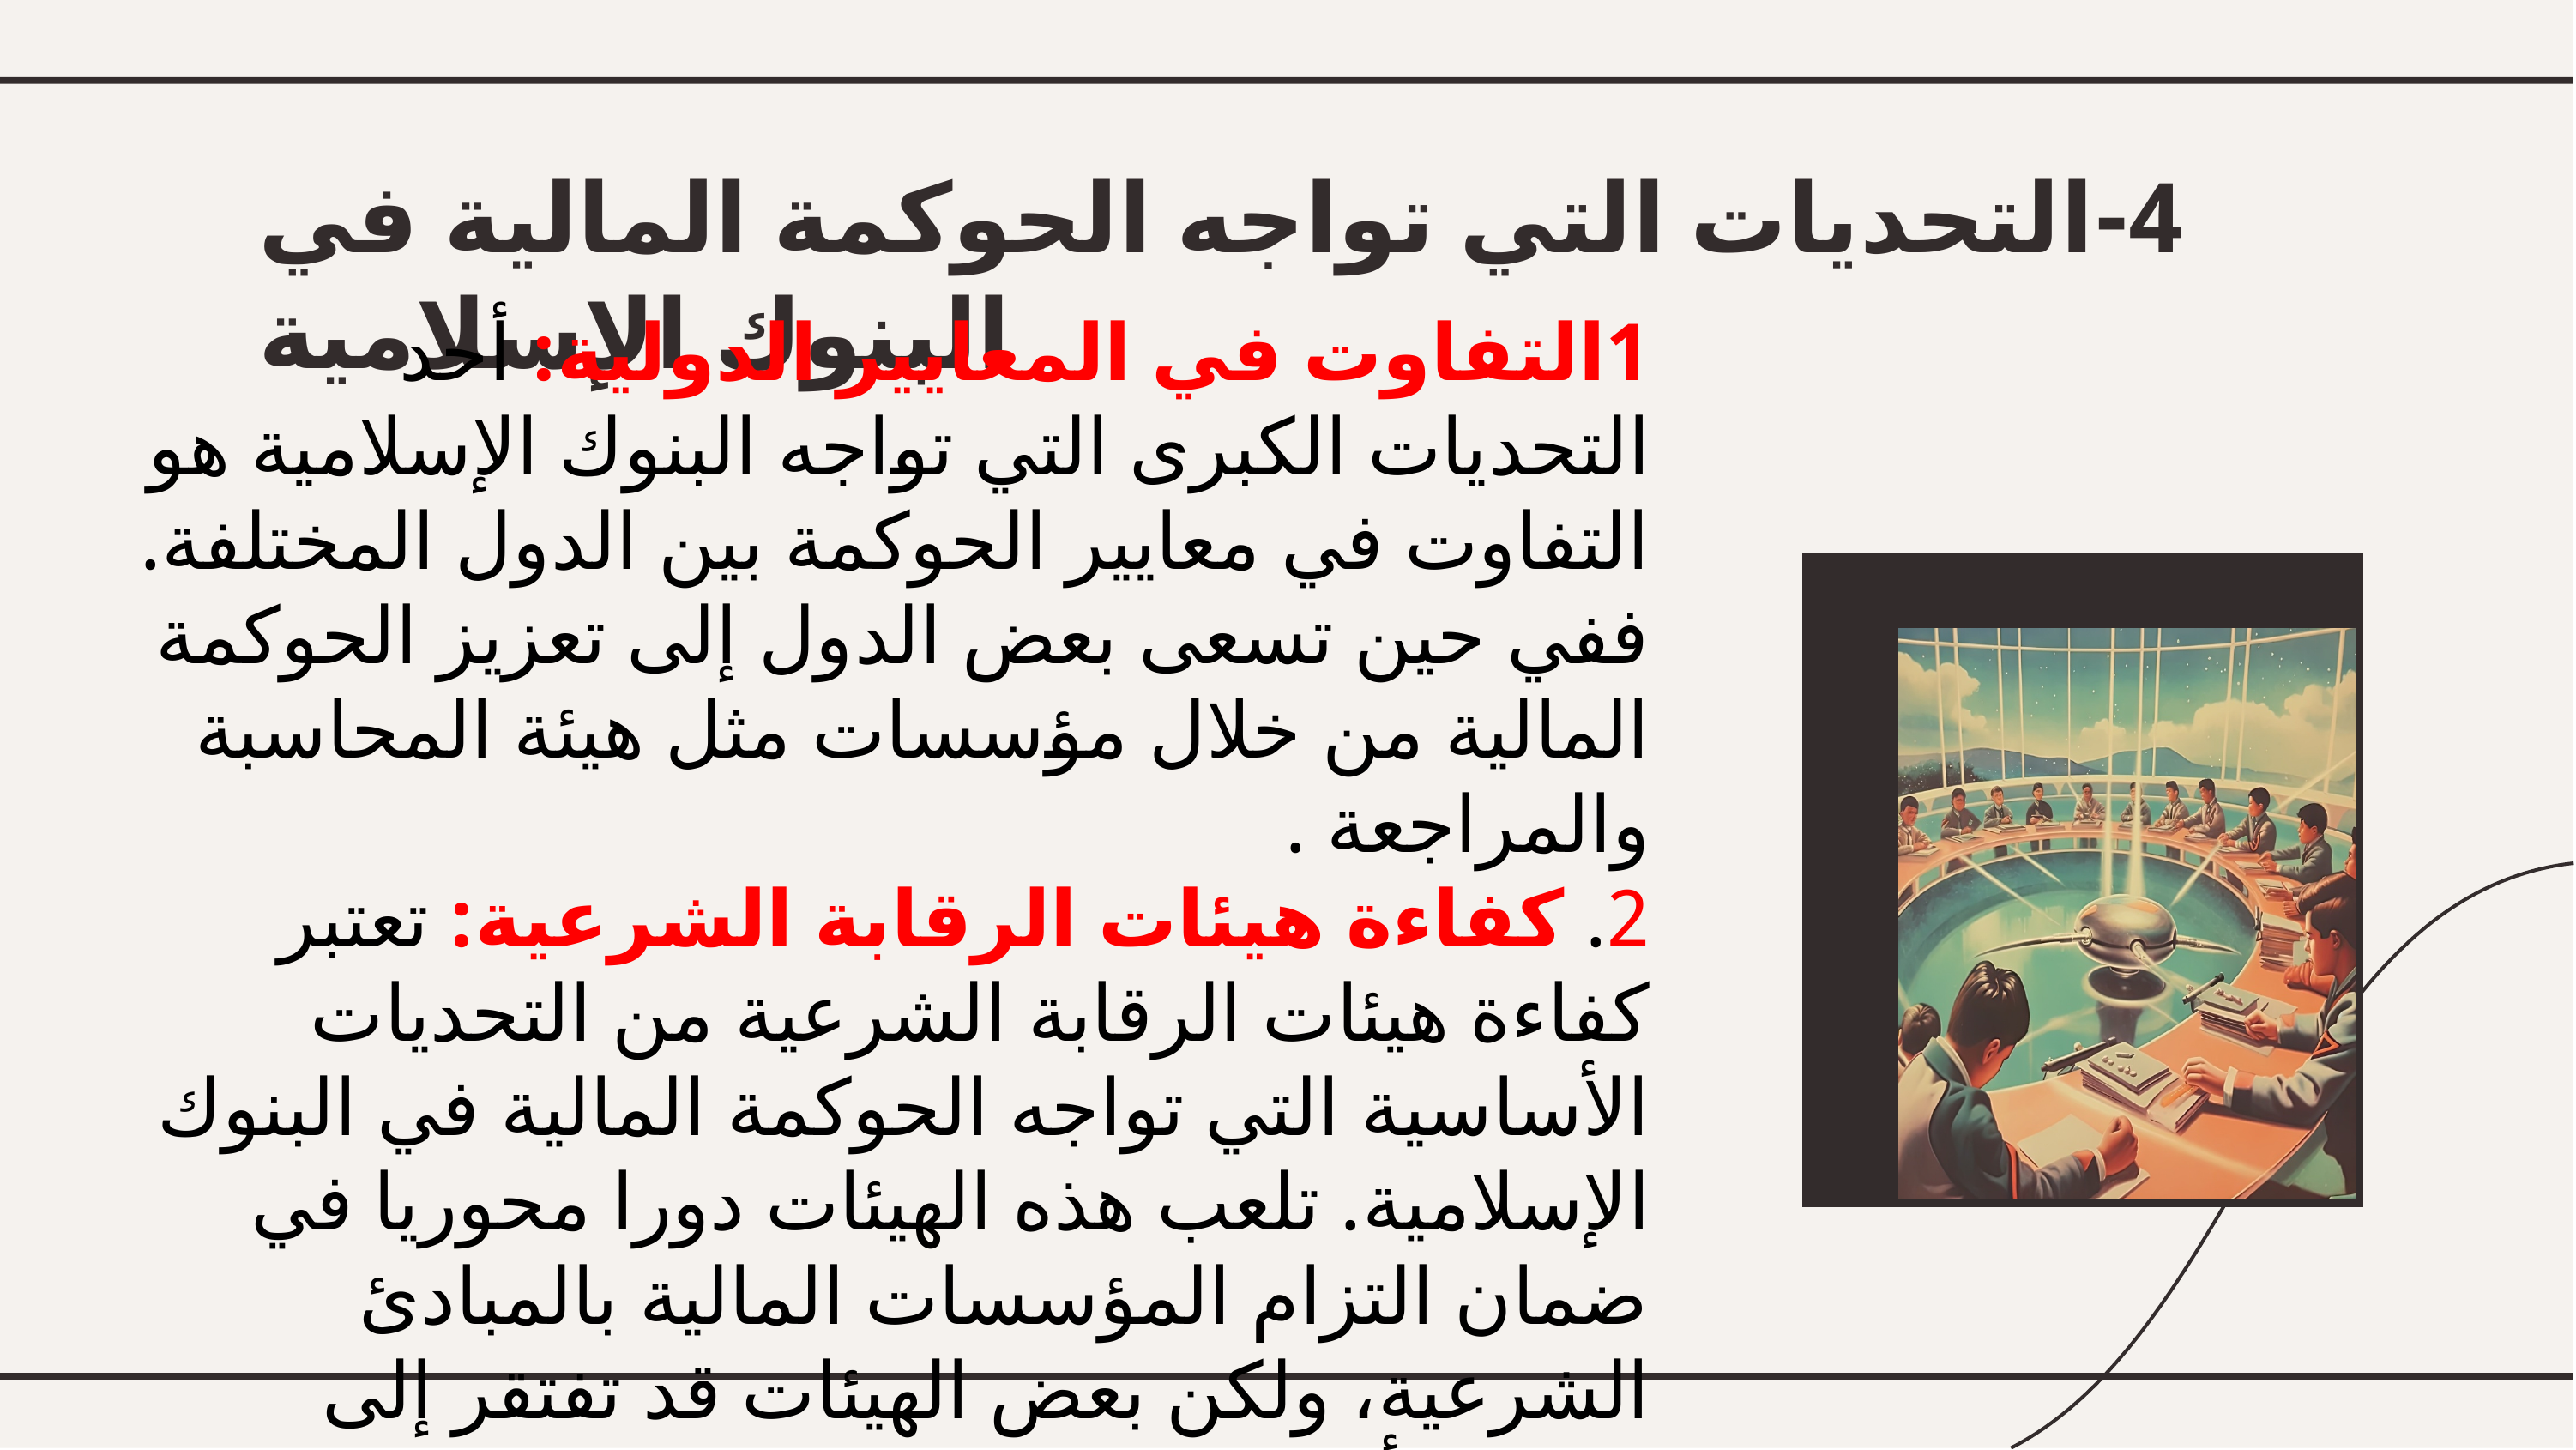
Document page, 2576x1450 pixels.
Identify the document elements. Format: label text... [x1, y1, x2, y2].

text_box [0, 76, 2573, 84]
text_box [1801, 553, 2574, 1448]
text_box 1التفاوت في المعايير الدولية: أحد التحديات الكبرى التي تواجه البنوك الإسلامية هو التفاوت في معايير الحوكمة بين الدول المختلفة. ففي حين تسعى بعض الدول إلى تعزيز الحوكمة المالية من خلال مؤسسات مثل هيئة المحاسبة والمراجعة . 2. كفاءة هيئات الرقابة الشرعية: تعتبر كفاءة هيئات الرقابة الشرعية من التحديات الأساسية التي تواجه الحوكمة المالية في البنوك الإسلامية. تلعب هذه الهيئات دورا محوريا في ضمان التزام المؤسسات المالية بالمبادئ الشرعية، ولكن بعض الهيئات قد تفتقر إلى الموارد أو الخبرة المالية الكافية للتعامل مع التعقيدات المالية المعاصرة [107, 295, 1663, 1450]
title 4-التحديات التي تواجه الحوكمة المالية في البنوك الإسلامية [258, 156, 2285, 335]
text_box [0, 1373, 107, 1380]
text_box [1663, 1373, 1797, 1380]
